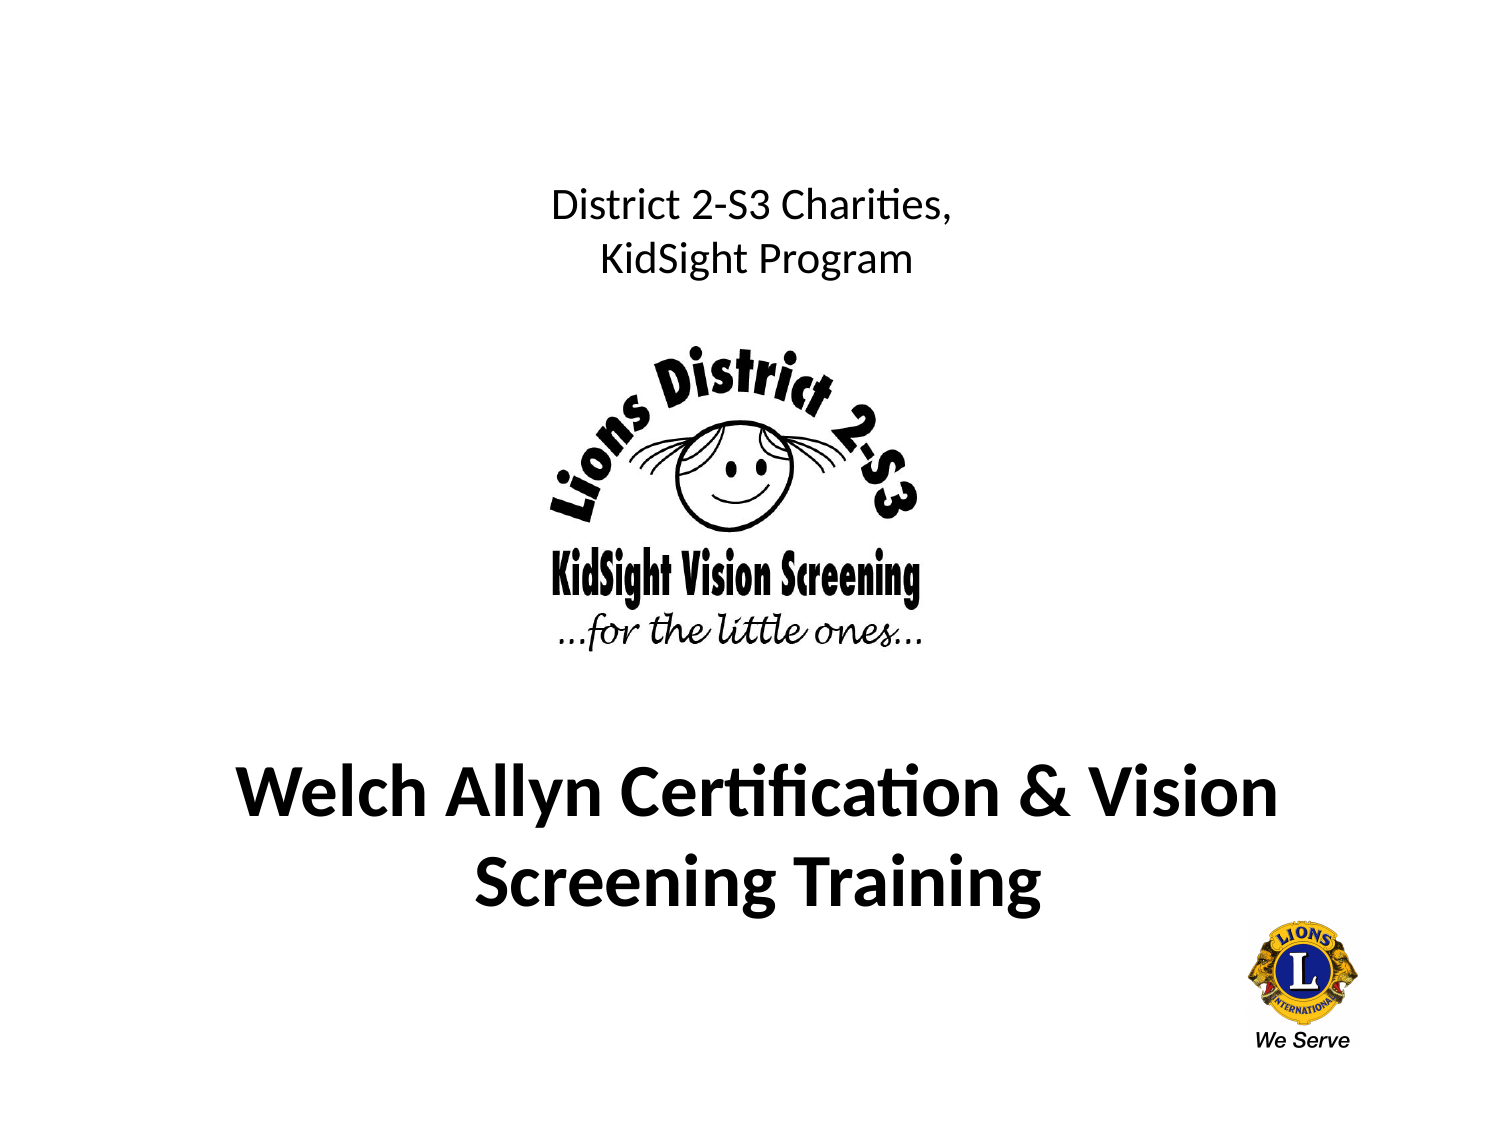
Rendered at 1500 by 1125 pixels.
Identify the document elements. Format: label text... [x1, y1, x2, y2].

picture [1247, 919, 1359, 1048]
title District 2-S3 Charities, KidSight Program + [50, 54, 1465, 511]
subtitle Welch Allyn Certification & Vision Screening Training [139, 733, 1378, 1048]
picture [540, 335, 932, 734]
